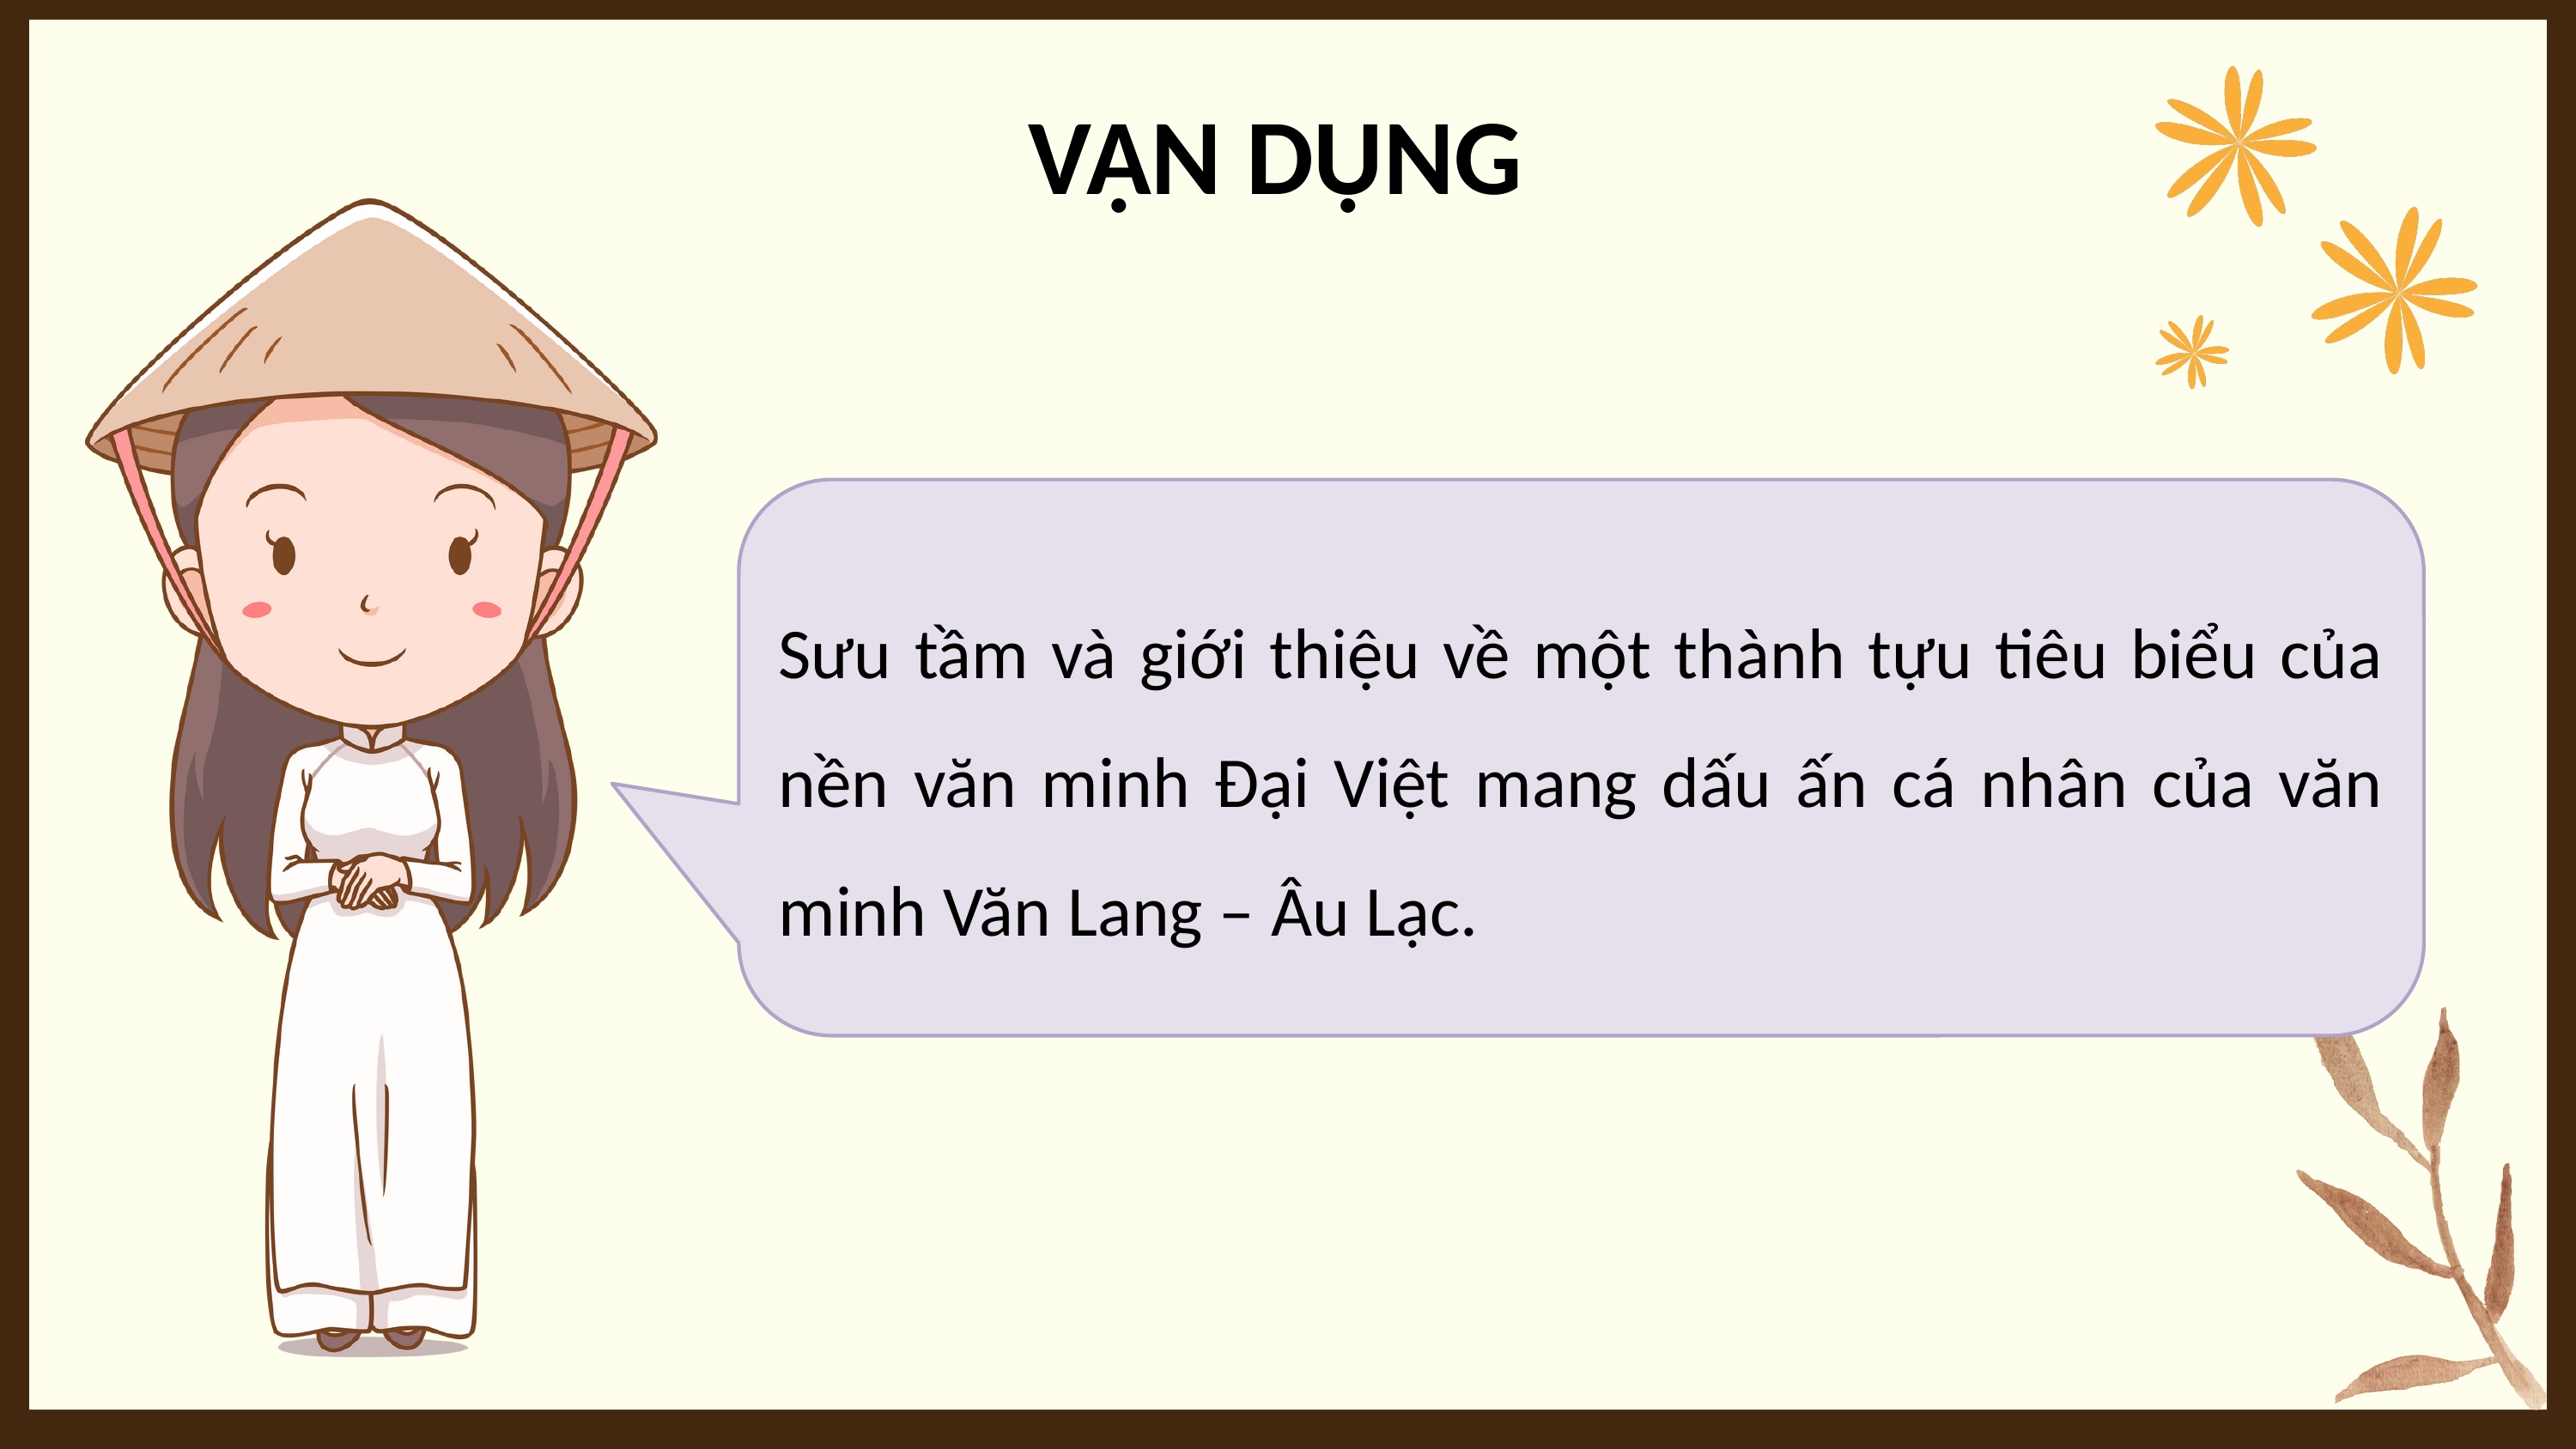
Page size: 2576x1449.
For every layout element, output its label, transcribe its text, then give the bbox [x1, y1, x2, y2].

text_box Sưu tầm và giới thiệu về một thành tựu tiêu biểu của nền văn minh Đại Việt mang dấu ấn cá nhân của văn minh Văn Lang – Âu Lạc. [661, 477, 2426, 1038]
text_box [29, 19, 2547, 1410]
text_box VẬN DỤNG [890, 80, 1686, 222]
picture [85, 197, 658, 1358]
picture [2295, 985, 2548, 1410]
picture [2095, 0, 2548, 443]
